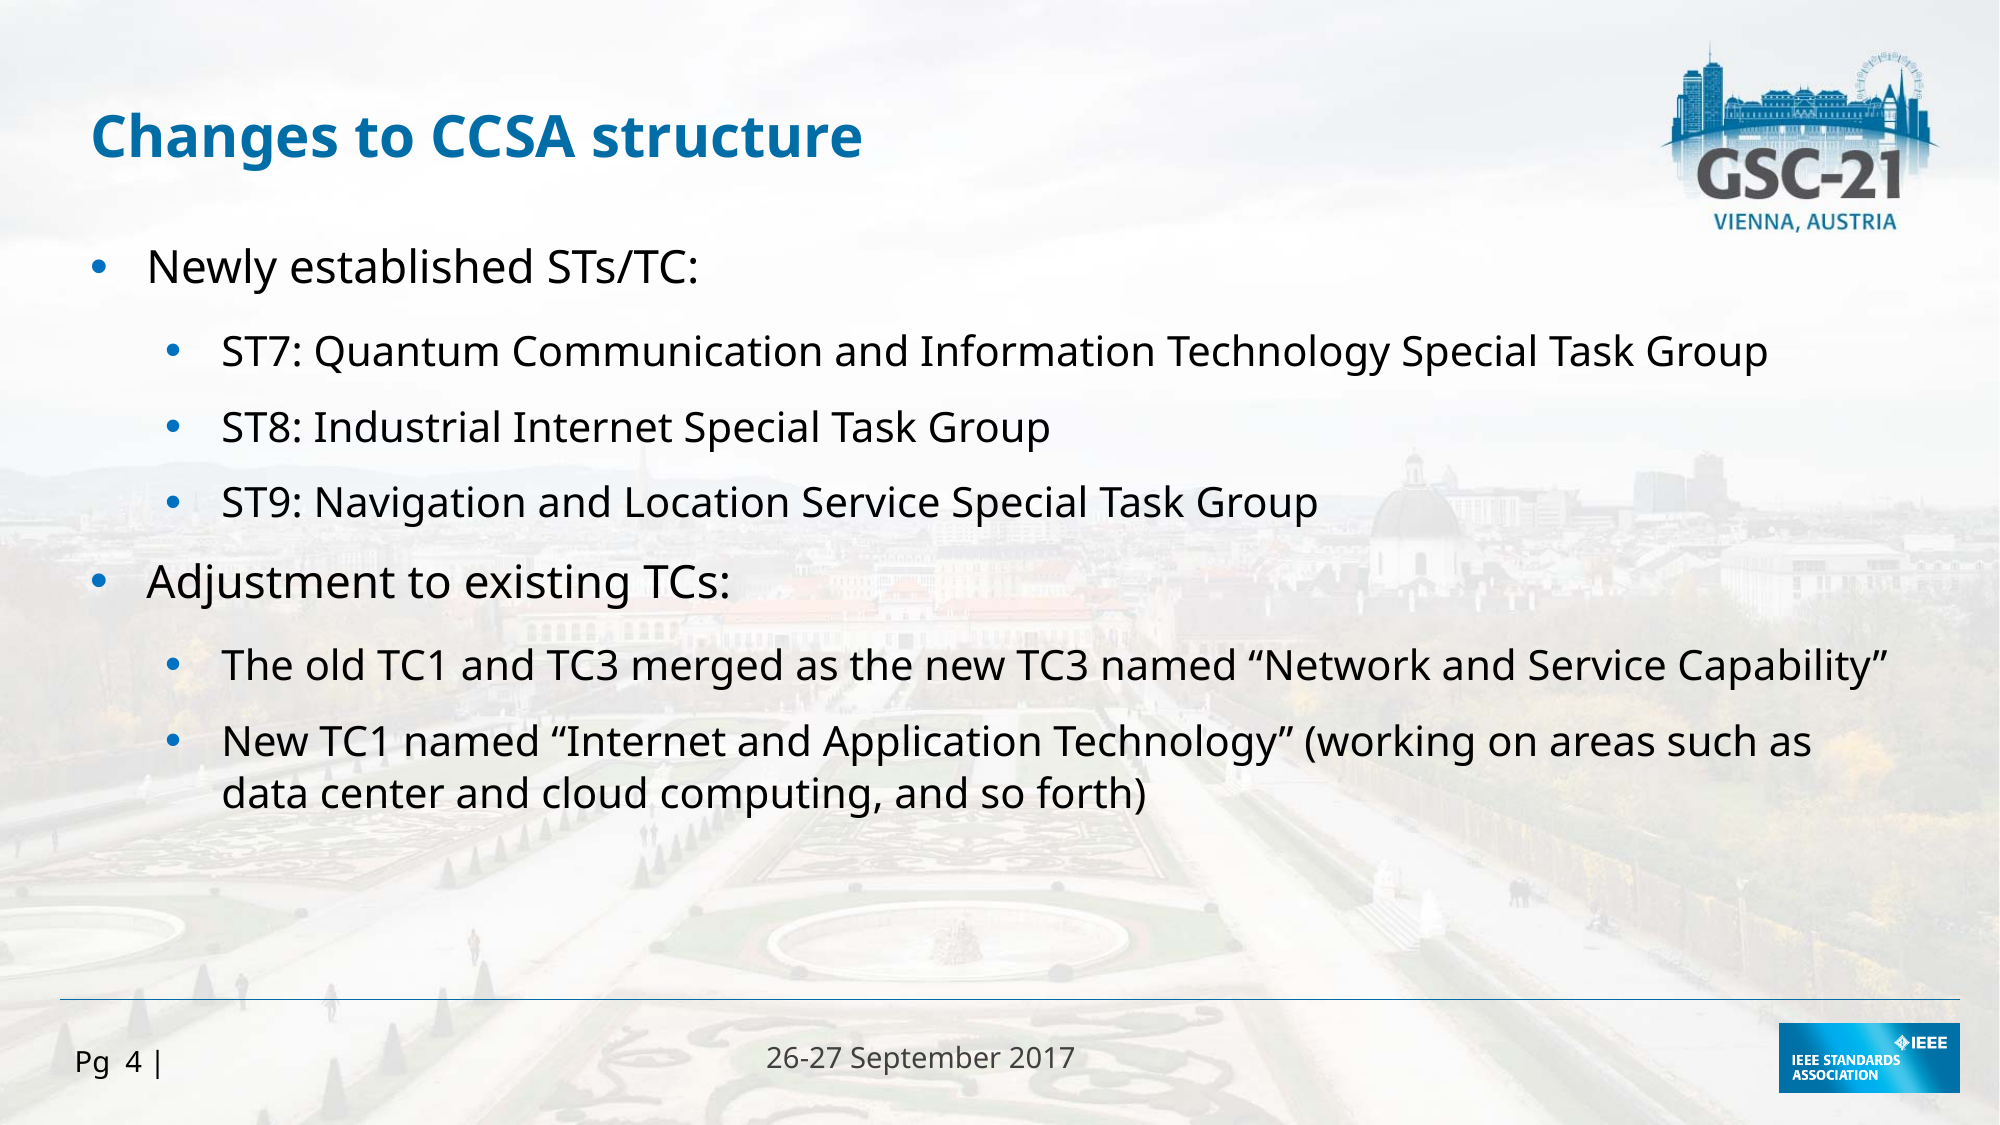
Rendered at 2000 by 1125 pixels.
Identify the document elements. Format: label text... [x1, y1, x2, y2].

list Changes to CCSA structure [90, 101, 1899, 208]
slide_number Pg 4 | [59, 1035, 475, 1094]
picture [0, 0, 2000, 1125]
list Newly established STs/TC: ST7: Quantum Communication and Information Technology Special Task Group ST8: Industrial Internet Special Task Group ST9: Navigation and Location Service Special Task Group Adjustment to existing TCs: The old TC1 and TC3 merged as the new TC3 named “Network and Service Capability” New TC1 named “Internet and Application Technology” (working on areas such as data center and cloud computing, and so forth) [90, 232, 1899, 975]
